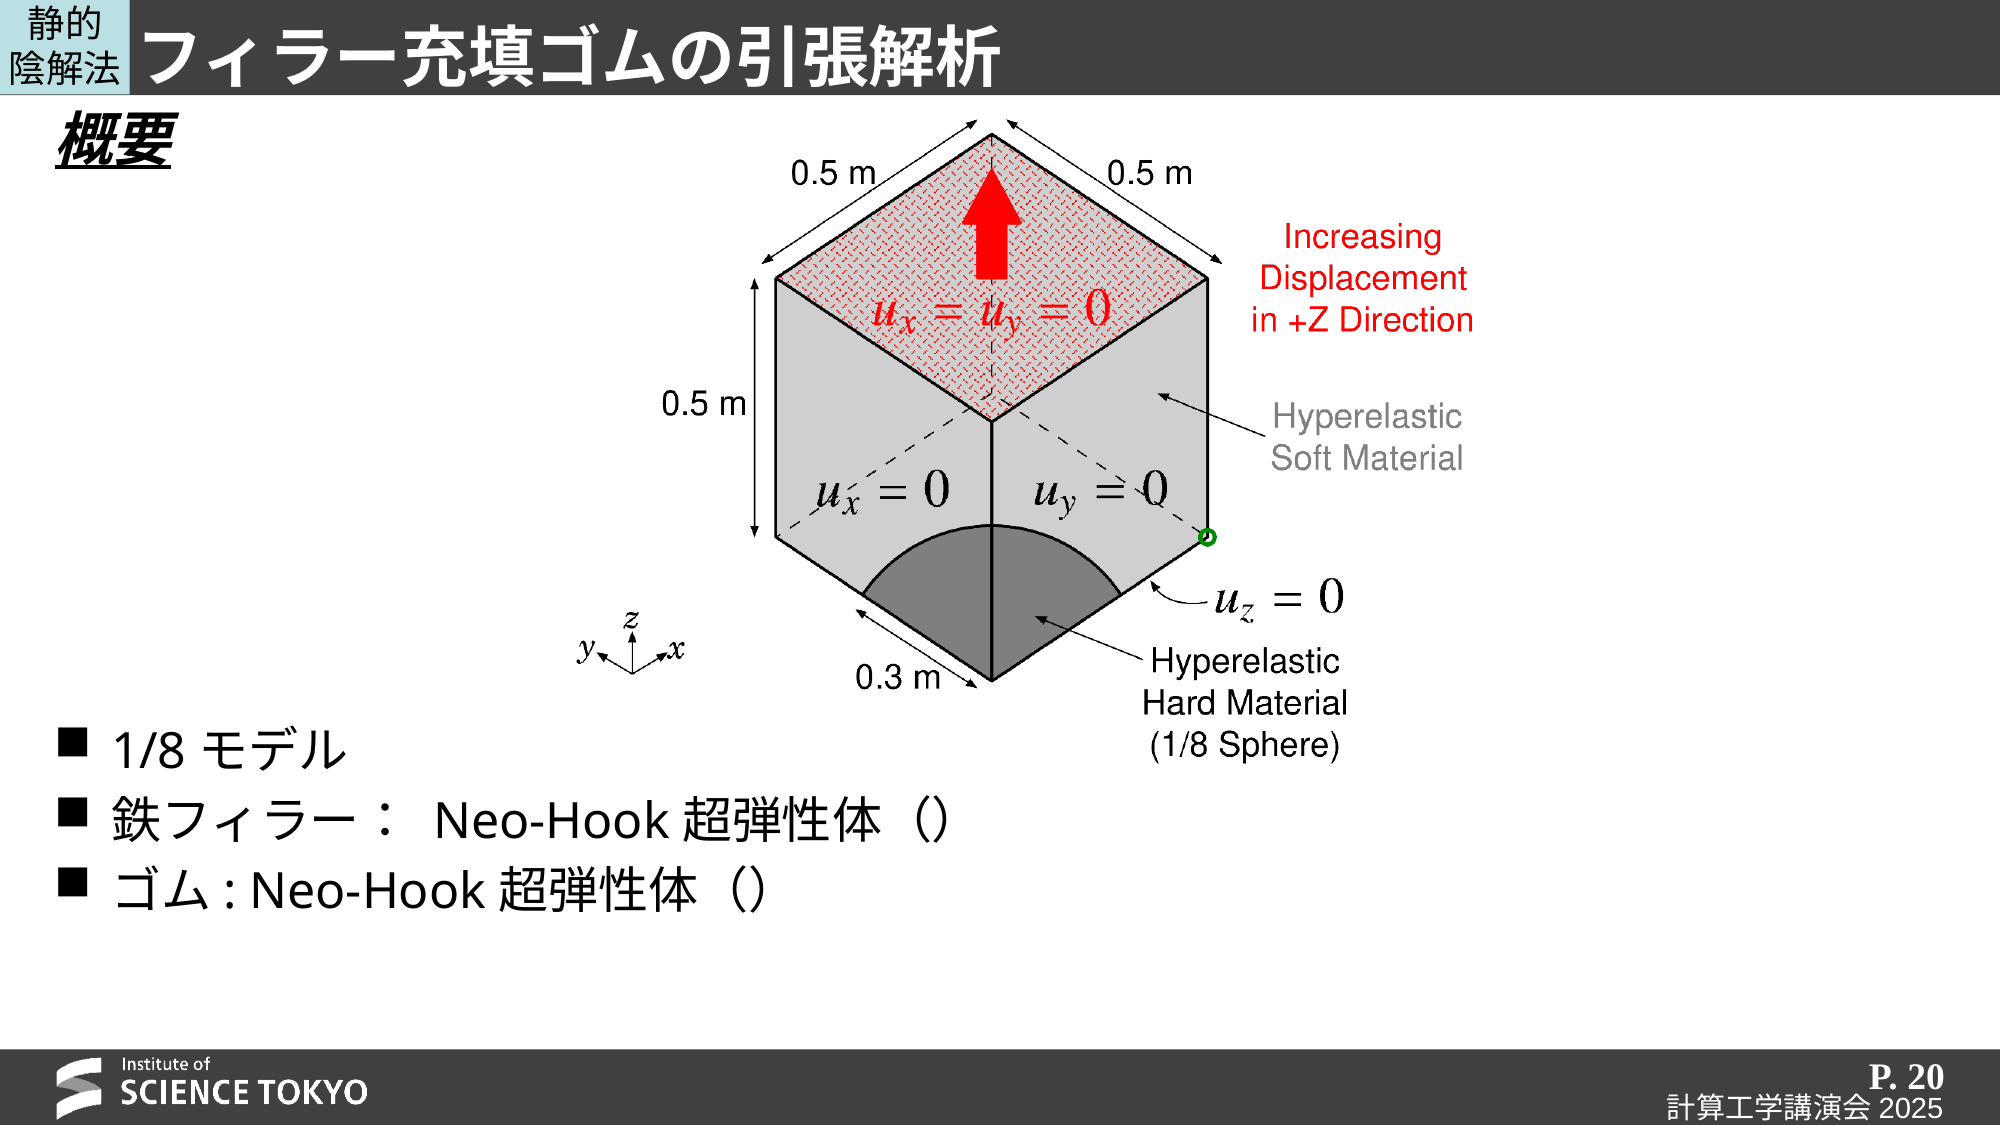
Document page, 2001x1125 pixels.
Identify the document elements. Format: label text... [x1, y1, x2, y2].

text_box 静的 陰解法 [0, 0, 130, 95]
title フィラー充填ゴムの引張解析 [0, 0, 2000, 96]
picture [55, 1056, 368, 1122]
picture [574, 119, 1474, 764]
slide_number P. 20 [1714, 1058, 1945, 1091]
